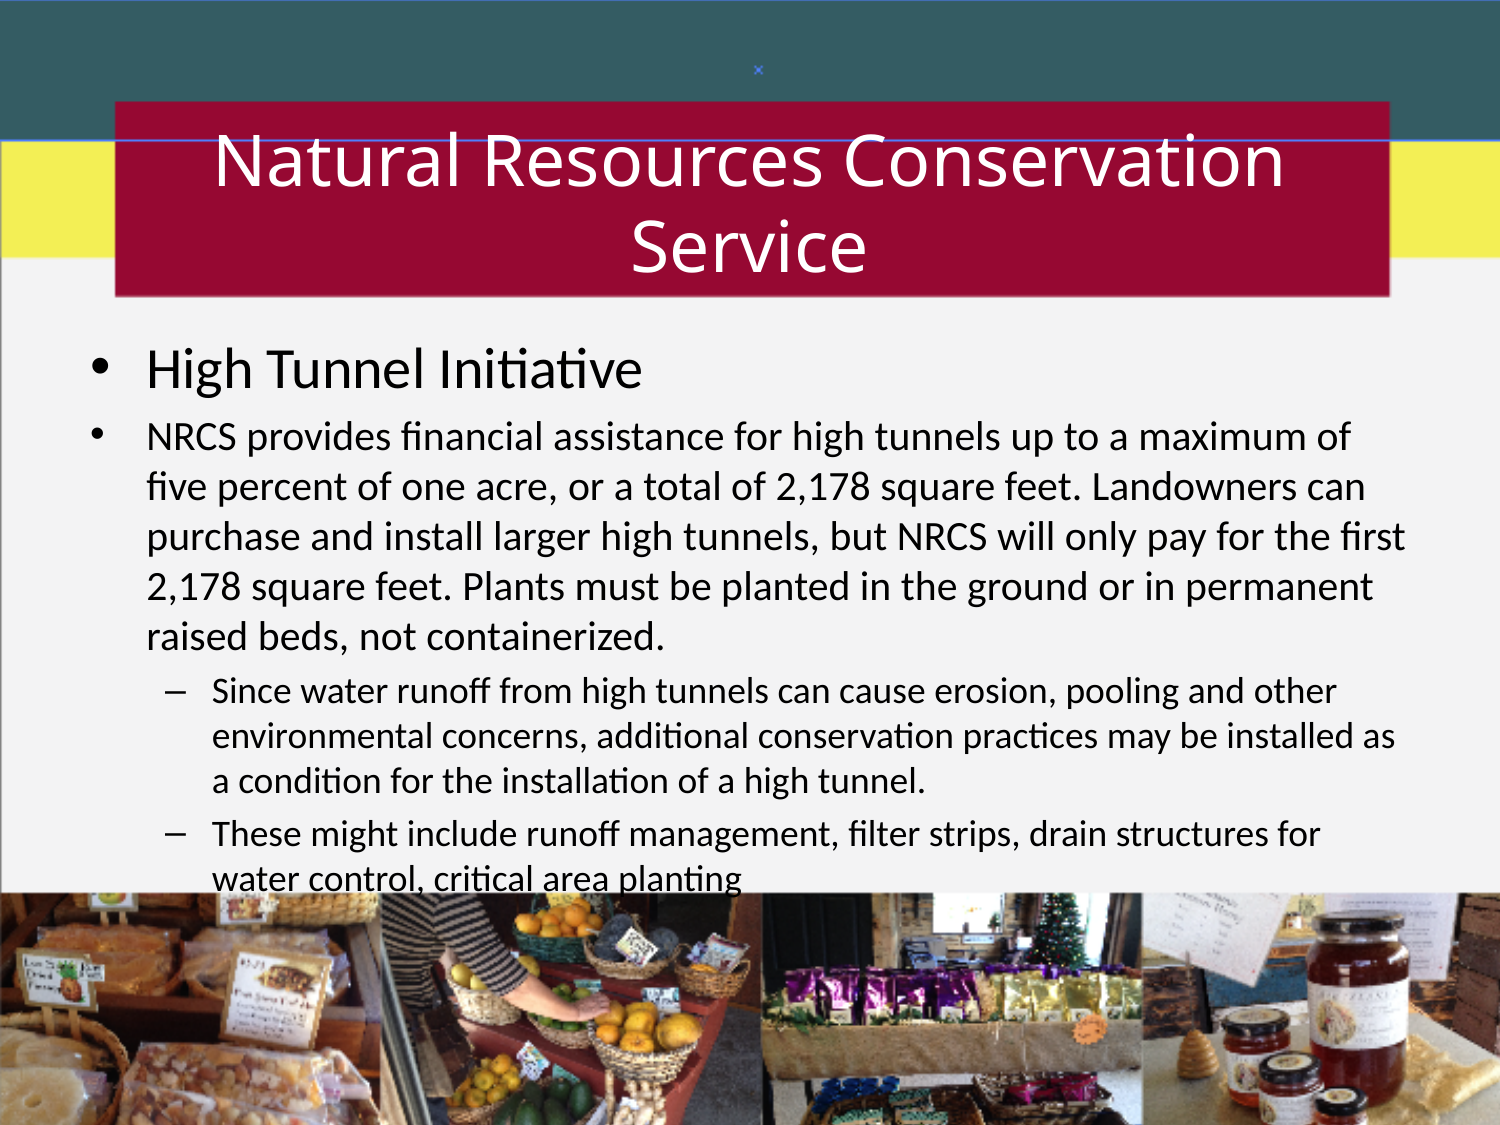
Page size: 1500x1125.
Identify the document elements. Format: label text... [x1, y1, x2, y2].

list High Tunnel Initiative NRCS provides financial assistance for high tunnels up to a maximum of five percent of one acre, or a total of 2,178 square feet. Landowners can purchase and install larger high tunnels, but NRCS will only pay for the first 2,178 square feet. Plants must be planted in the ground or in permanent raised beds, not containerized. Since water runoff from high tunnels can cause erosion, pooling and other environmental concerns, additional conservation practices may be installed as a condition for the installation of a high tunnel. These might include runoff management, filter strips, drain structures for water control, critical area planting [75, 322, 1425, 922]
picture [0, 0, 1500, 1125]
title Natural Resources Conservation Service [75, 107, 1425, 295]
